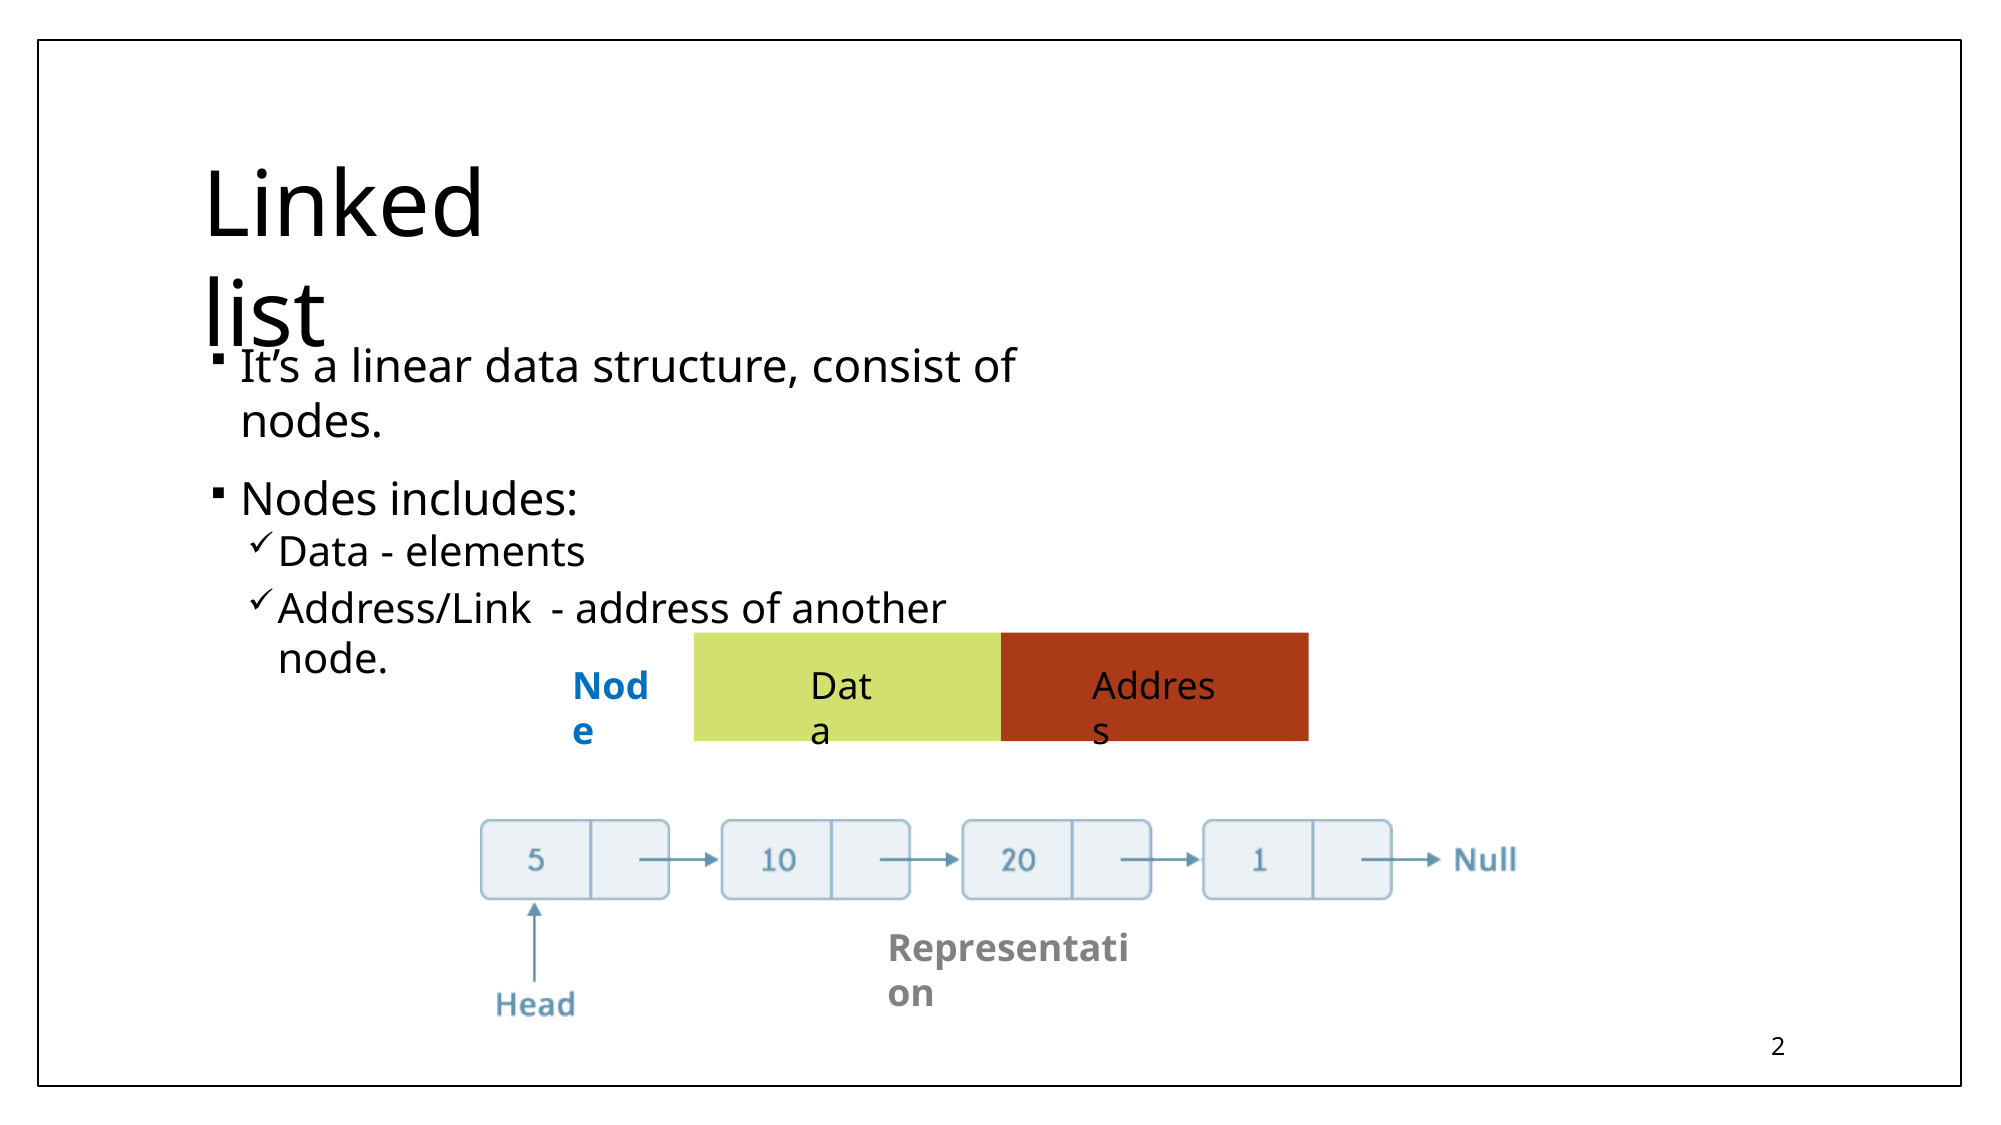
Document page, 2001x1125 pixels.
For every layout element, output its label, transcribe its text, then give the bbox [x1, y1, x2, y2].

title Linked list [200, 142, 590, 365]
text_box It’s a linear data structure, consist of nodes. Nodes includes: Data - elements Address/Link - address of another node. [207, 311, 1055, 683]
text_box Node [570, 659, 663, 752]
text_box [693, 632, 1309, 742]
picture [479, 819, 1518, 1018]
slide_number 2 [1764, 1038, 1802, 1125]
